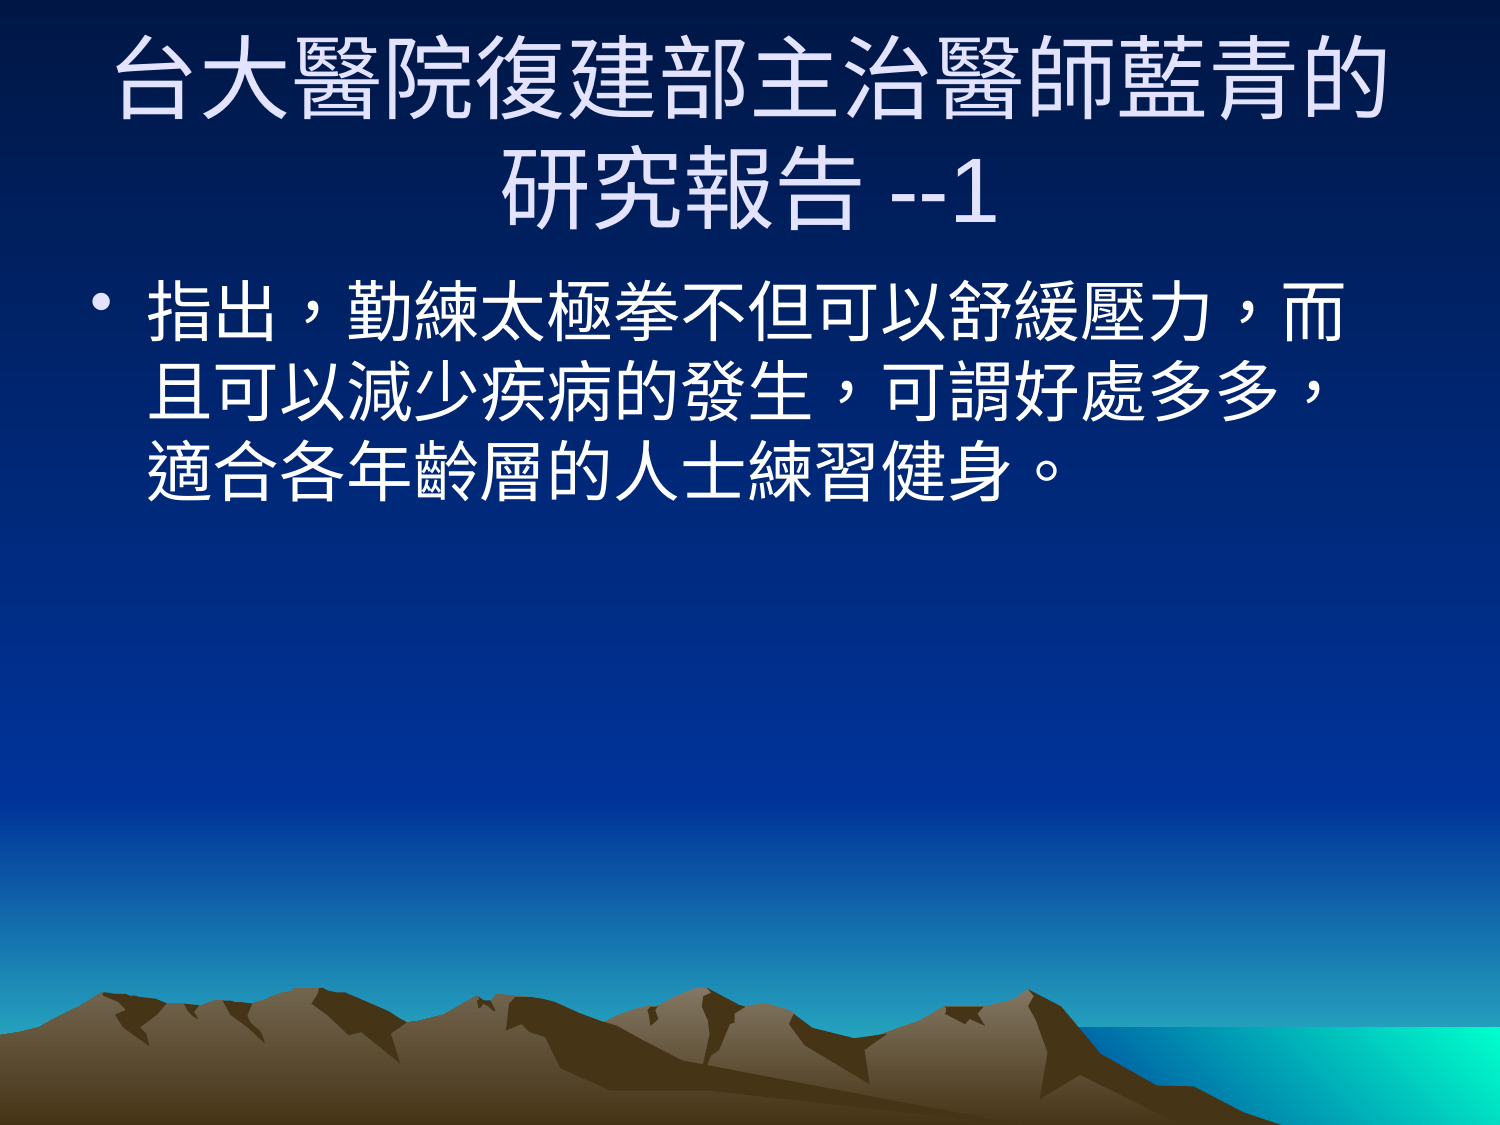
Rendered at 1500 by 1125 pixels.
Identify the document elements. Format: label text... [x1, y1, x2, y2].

title 台大醫院復建部主治醫師藍青的研究報告--1 [75, 37, 1425, 225]
list 指出，勤練太極拳不但可以舒緩壓力，而且可以減少疾病的發生，可謂好處多多，適合各年齡層的人士練習健身。 [75, 262, 1425, 1000]
